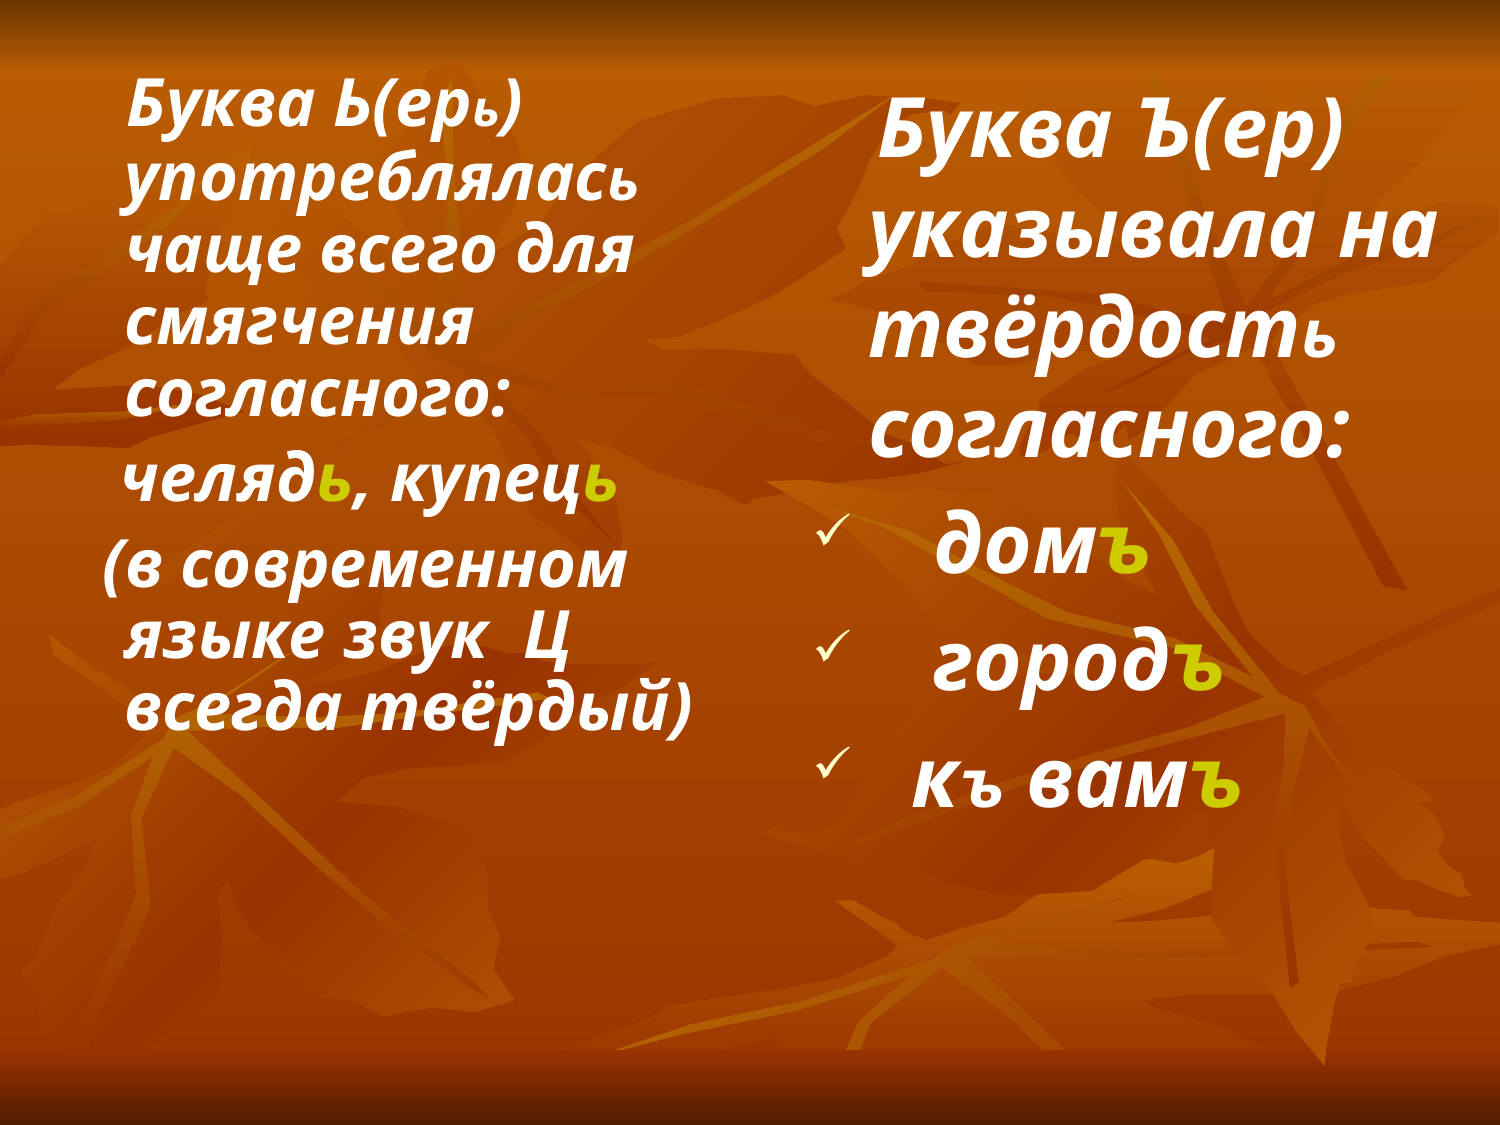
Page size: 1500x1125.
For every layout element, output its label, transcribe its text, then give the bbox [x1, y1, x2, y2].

list Буква Ь(ерь) употреблялась чаще всего для смягчения согласного: челядь, купець (в современном языке звук Ц всегда твёрдый) [52, 54, 716, 1048]
list Буква Ъ(ер) указывала на твёрдость согласного: домъ городъ къ вамъ [796, 66, 1460, 1048]
